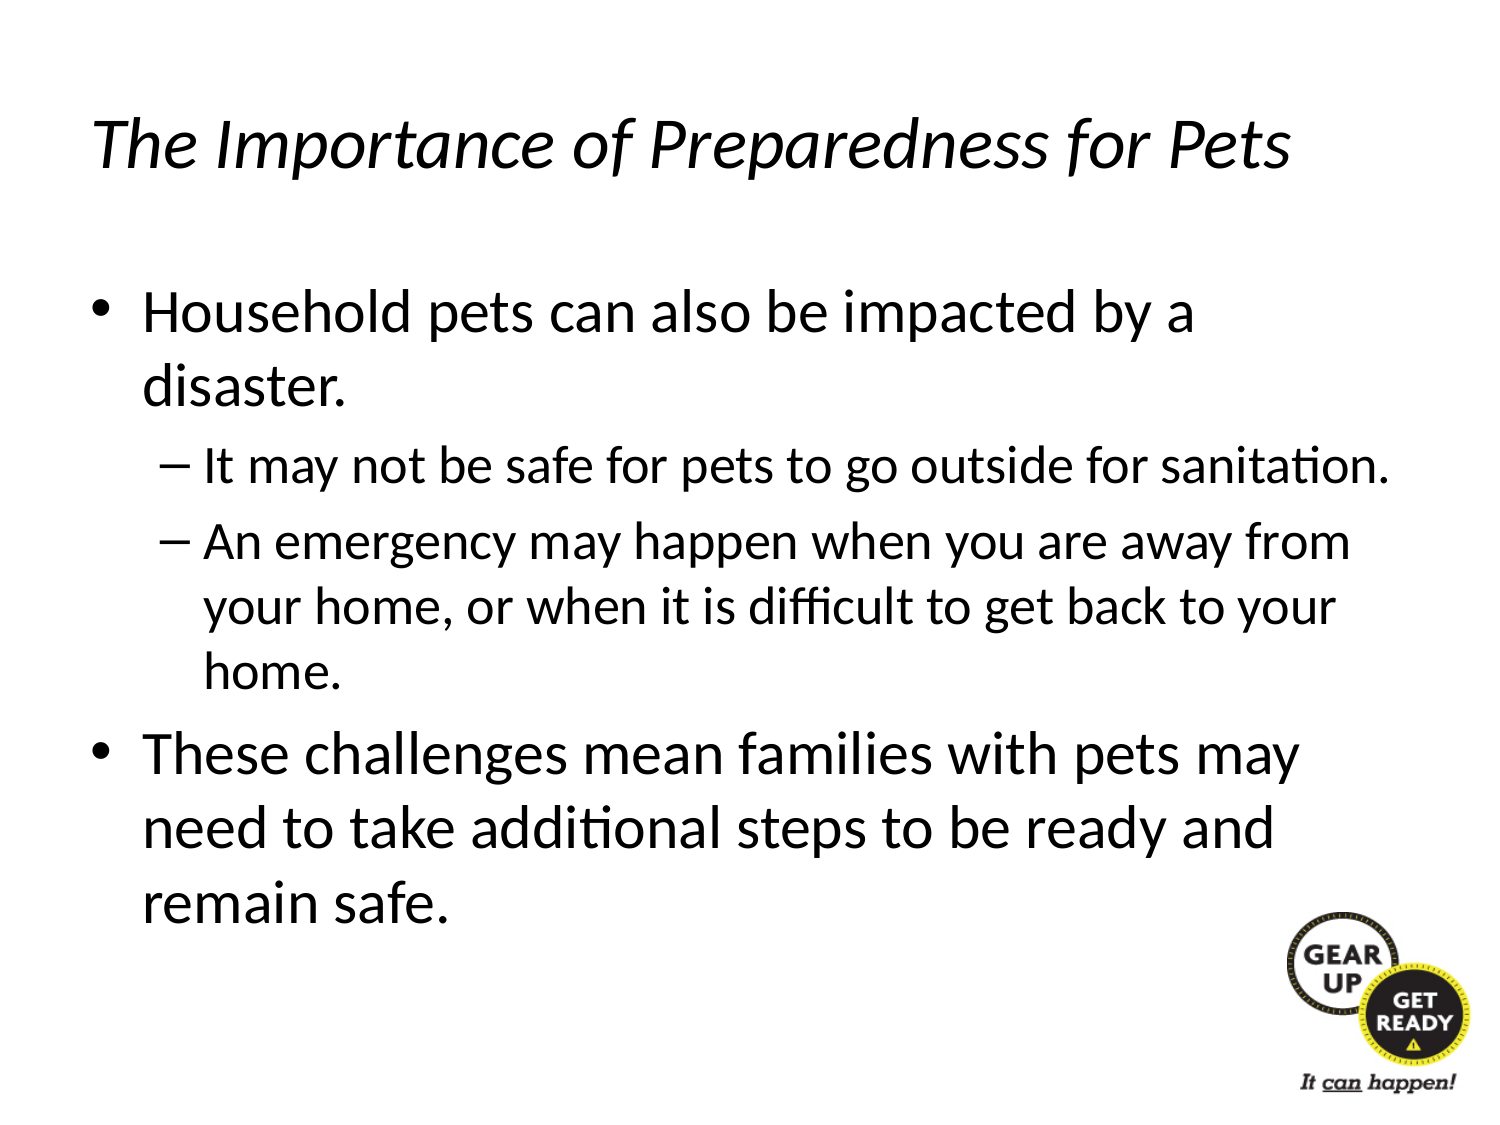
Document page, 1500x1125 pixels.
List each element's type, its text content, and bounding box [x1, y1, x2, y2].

title The Importance of Preparedness for Pets [75, 45, 1313, 233]
list Household pets can also be impacted by a disaster. It may not be safe for pets to go outside for sanitation. An emergency may happen when you are away from your home, or when it is difficult to get back to your home. These challenges mean families with pets may need to take additional steps to be ready and remain safe. [75, 262, 1425, 1005]
picture [1287, 912, 1475, 1100]
